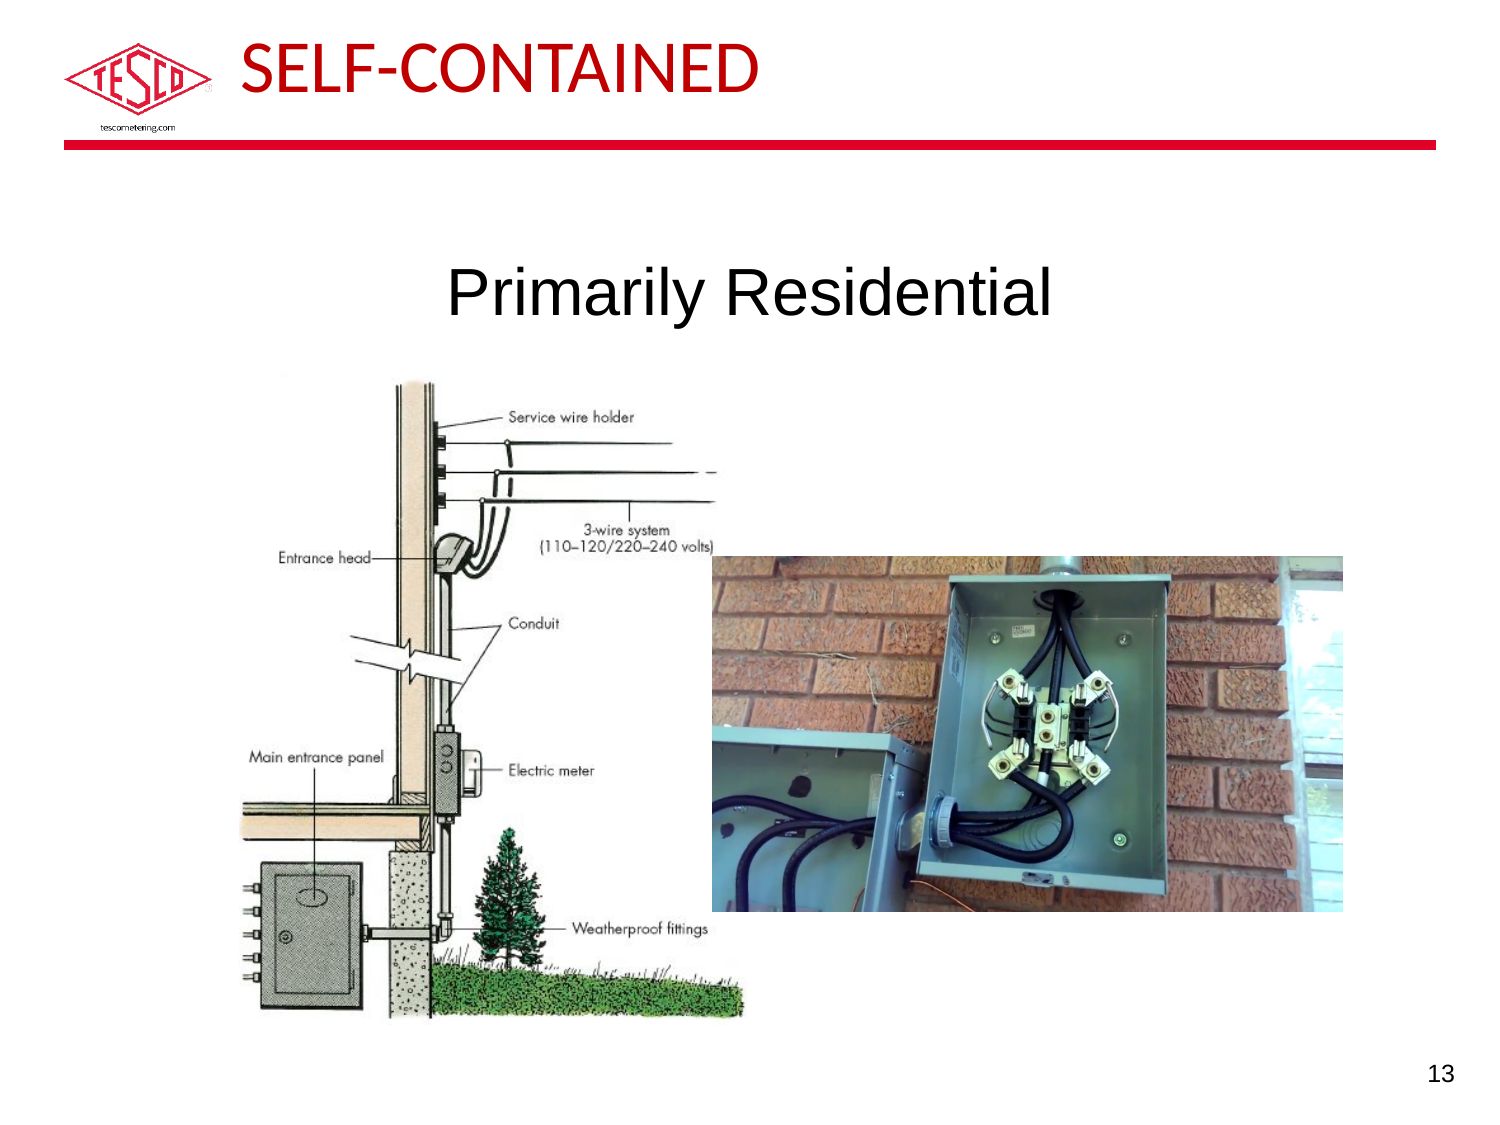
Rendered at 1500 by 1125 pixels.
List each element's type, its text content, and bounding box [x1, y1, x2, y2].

title Self-Contained [225, 12, 1425, 125]
text_box Primarily Residential [0, 241, 1500, 337]
picture [64, 43, 212, 133]
picture [239, 368, 1343, 1025]
